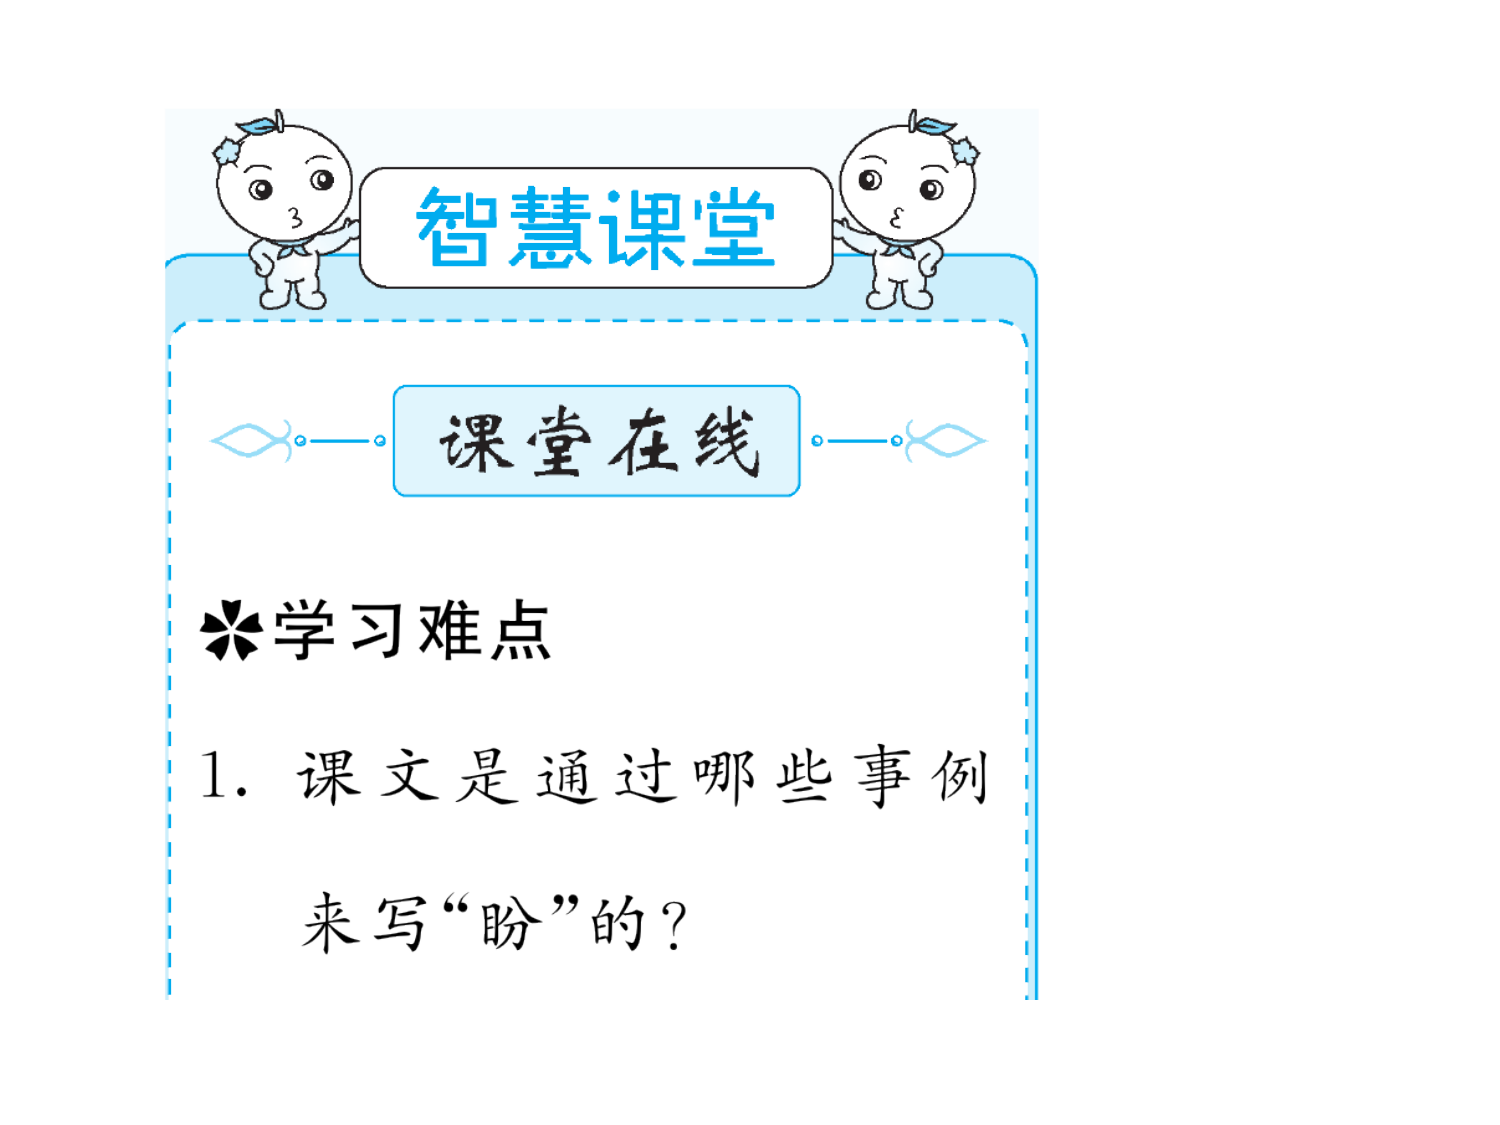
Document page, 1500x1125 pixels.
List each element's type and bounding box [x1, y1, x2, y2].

picture [159, 54, 1096, 1000]
